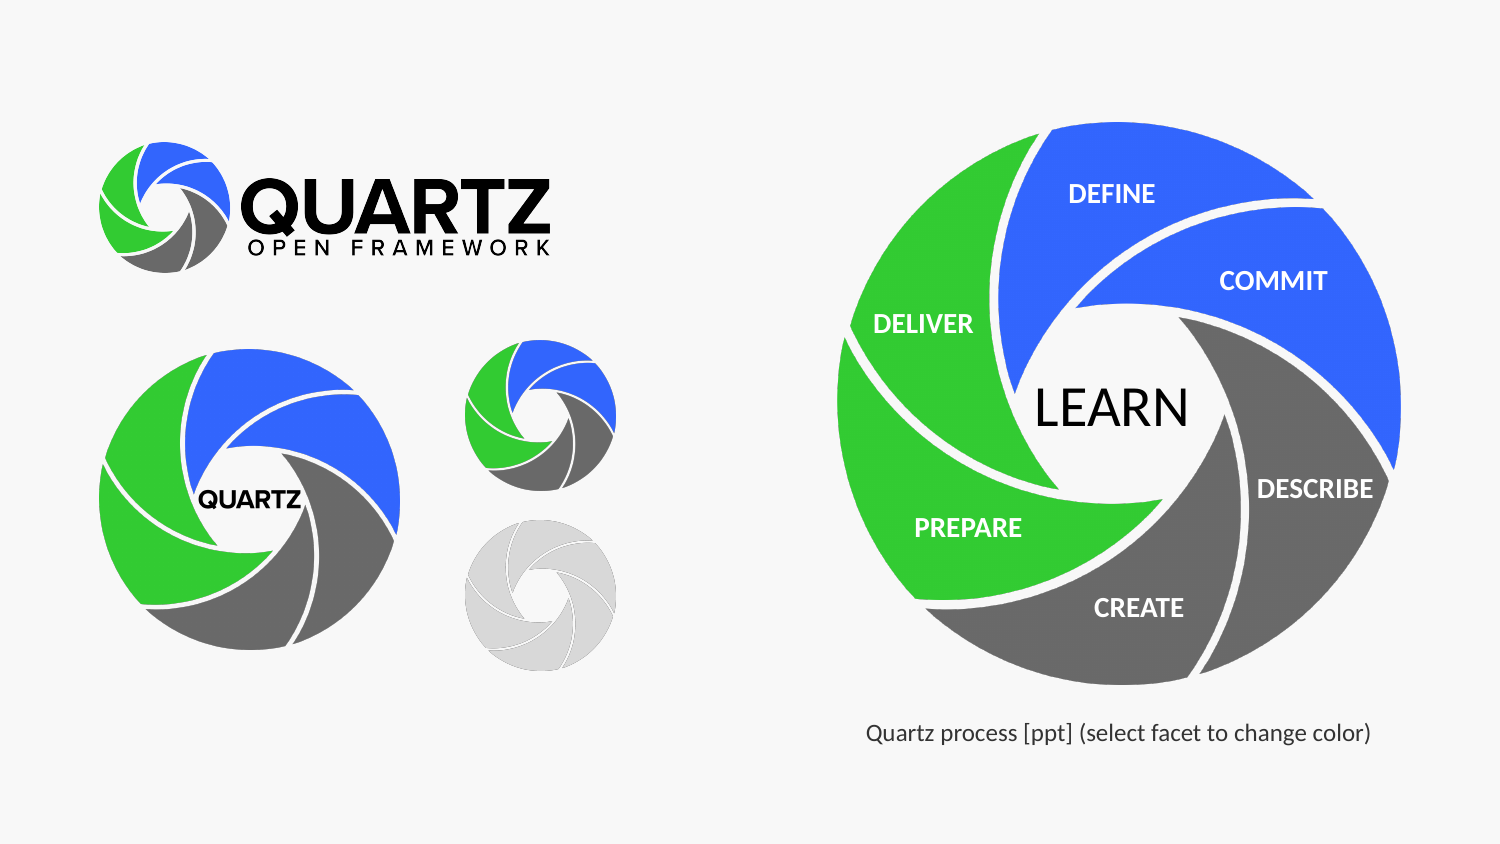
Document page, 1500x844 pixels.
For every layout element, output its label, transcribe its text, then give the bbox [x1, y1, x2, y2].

picture [99, 142, 550, 273]
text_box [837, 634, 1401, 686]
picture [465, 340, 616, 491]
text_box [837, 122, 1401, 163]
text_box Quartz process [ppt] (select facet to change color) [797, 709, 1441, 754]
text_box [823, 163, 1416, 634]
picture [99, 349, 400, 650]
picture [465, 520, 616, 671]
